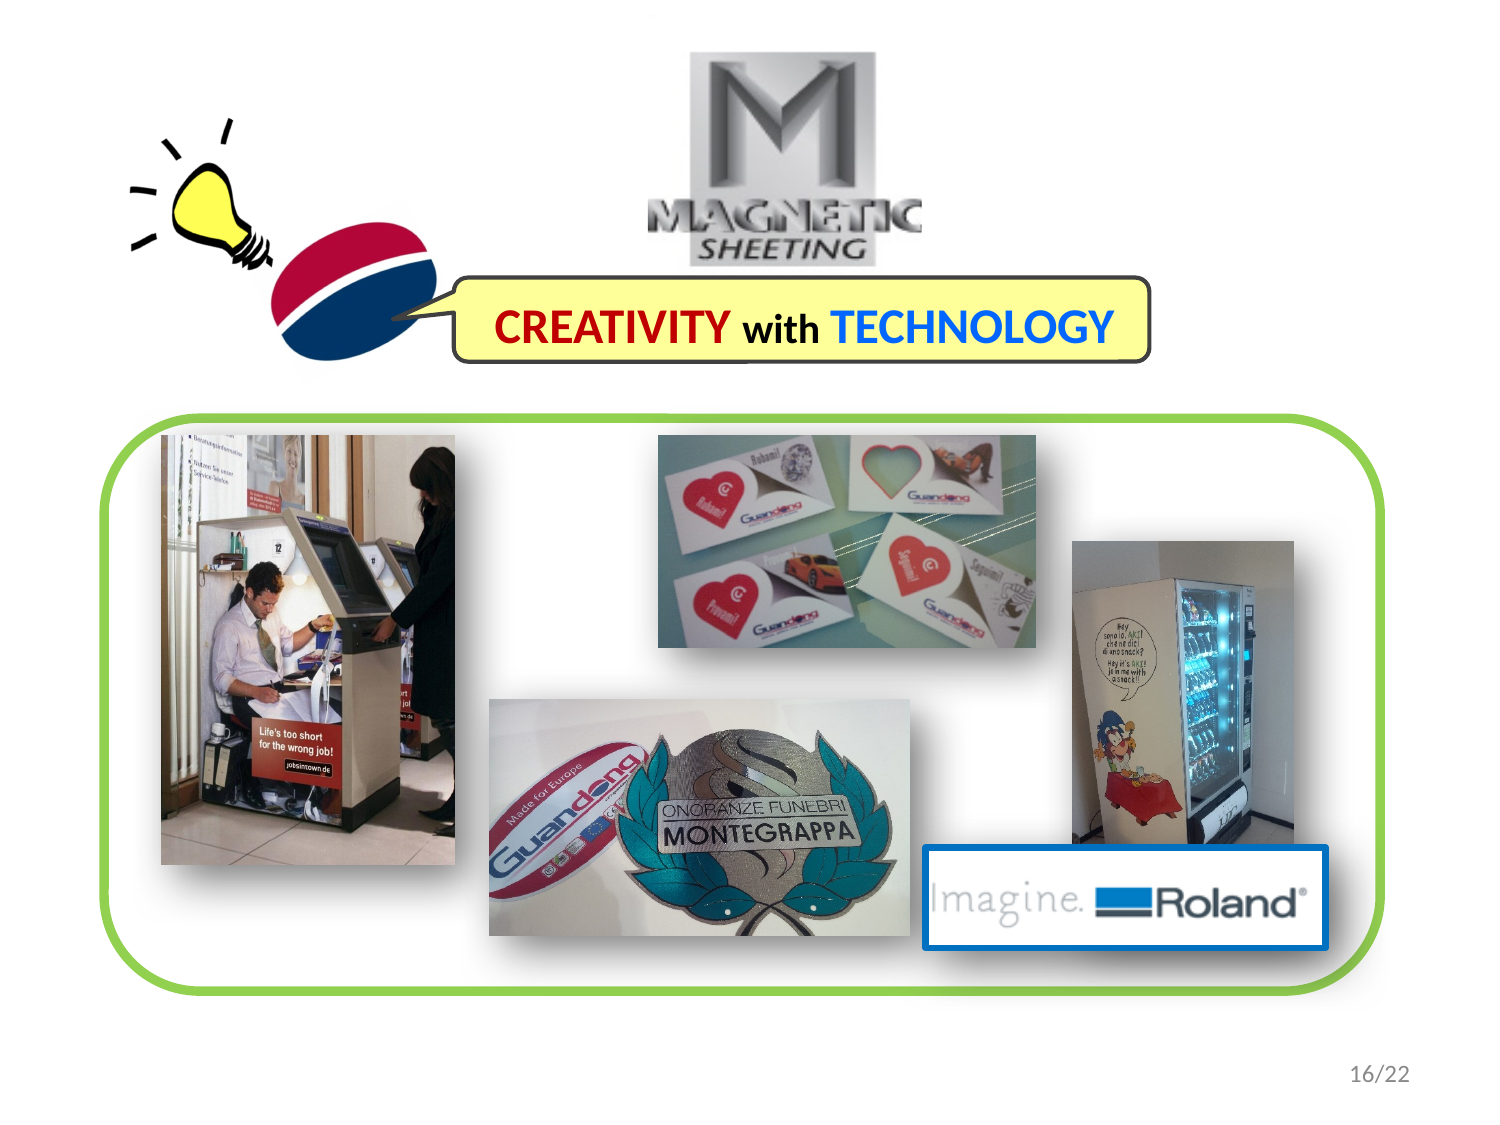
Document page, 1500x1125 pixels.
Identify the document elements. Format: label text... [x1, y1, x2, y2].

picture [647, 13, 922, 313]
text_box [444, 275, 642, 354]
picture [489, 698, 910, 936]
text_box [927, 275, 1151, 286]
picture [928, 541, 1323, 946]
text_box [101, 416, 1383, 994]
picture [657, 434, 1037, 648]
picture [161, 435, 455, 865]
slide_number 16/22 [1074, 1042, 1425, 1103]
picture [101, 94, 448, 385]
text_box CREATIVITY with TECHNOLOGY [453, 286, 1156, 361]
